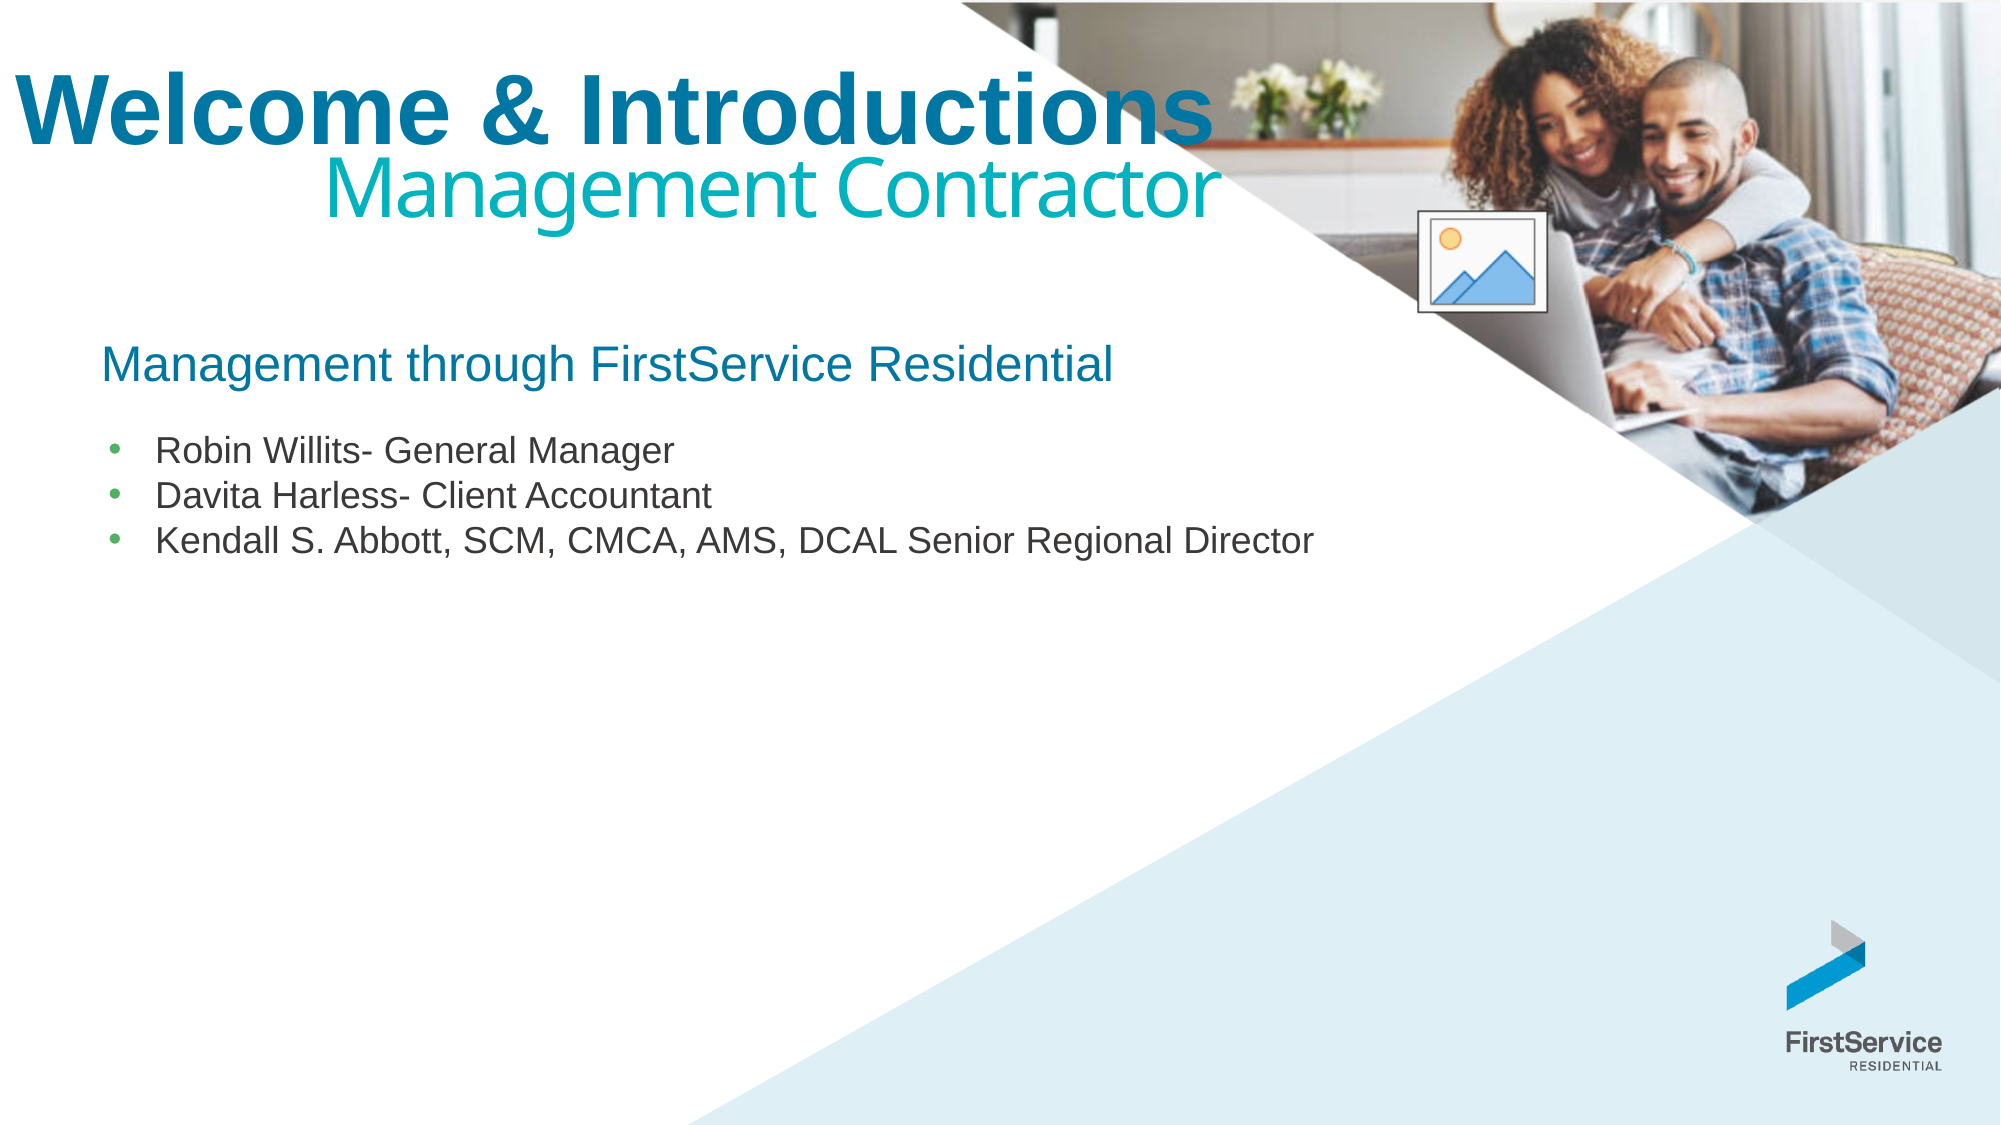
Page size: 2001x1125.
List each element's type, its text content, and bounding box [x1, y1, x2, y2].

picture [1786, 919, 1942, 1071]
picture [960, 0, 2001, 524]
list Management Contractor [307, 175, 960, 247]
list Welcome & Introductions [0, 50, 960, 175]
list Management through FirstService Residential [85, 330, 960, 401]
list Robin Willits- General Manager Davita Harless- Client Accountant Kendall S. Abbott, SCM, CMCA, AMS, DCAL Senior Regional Director [85, 418, 1940, 570]
